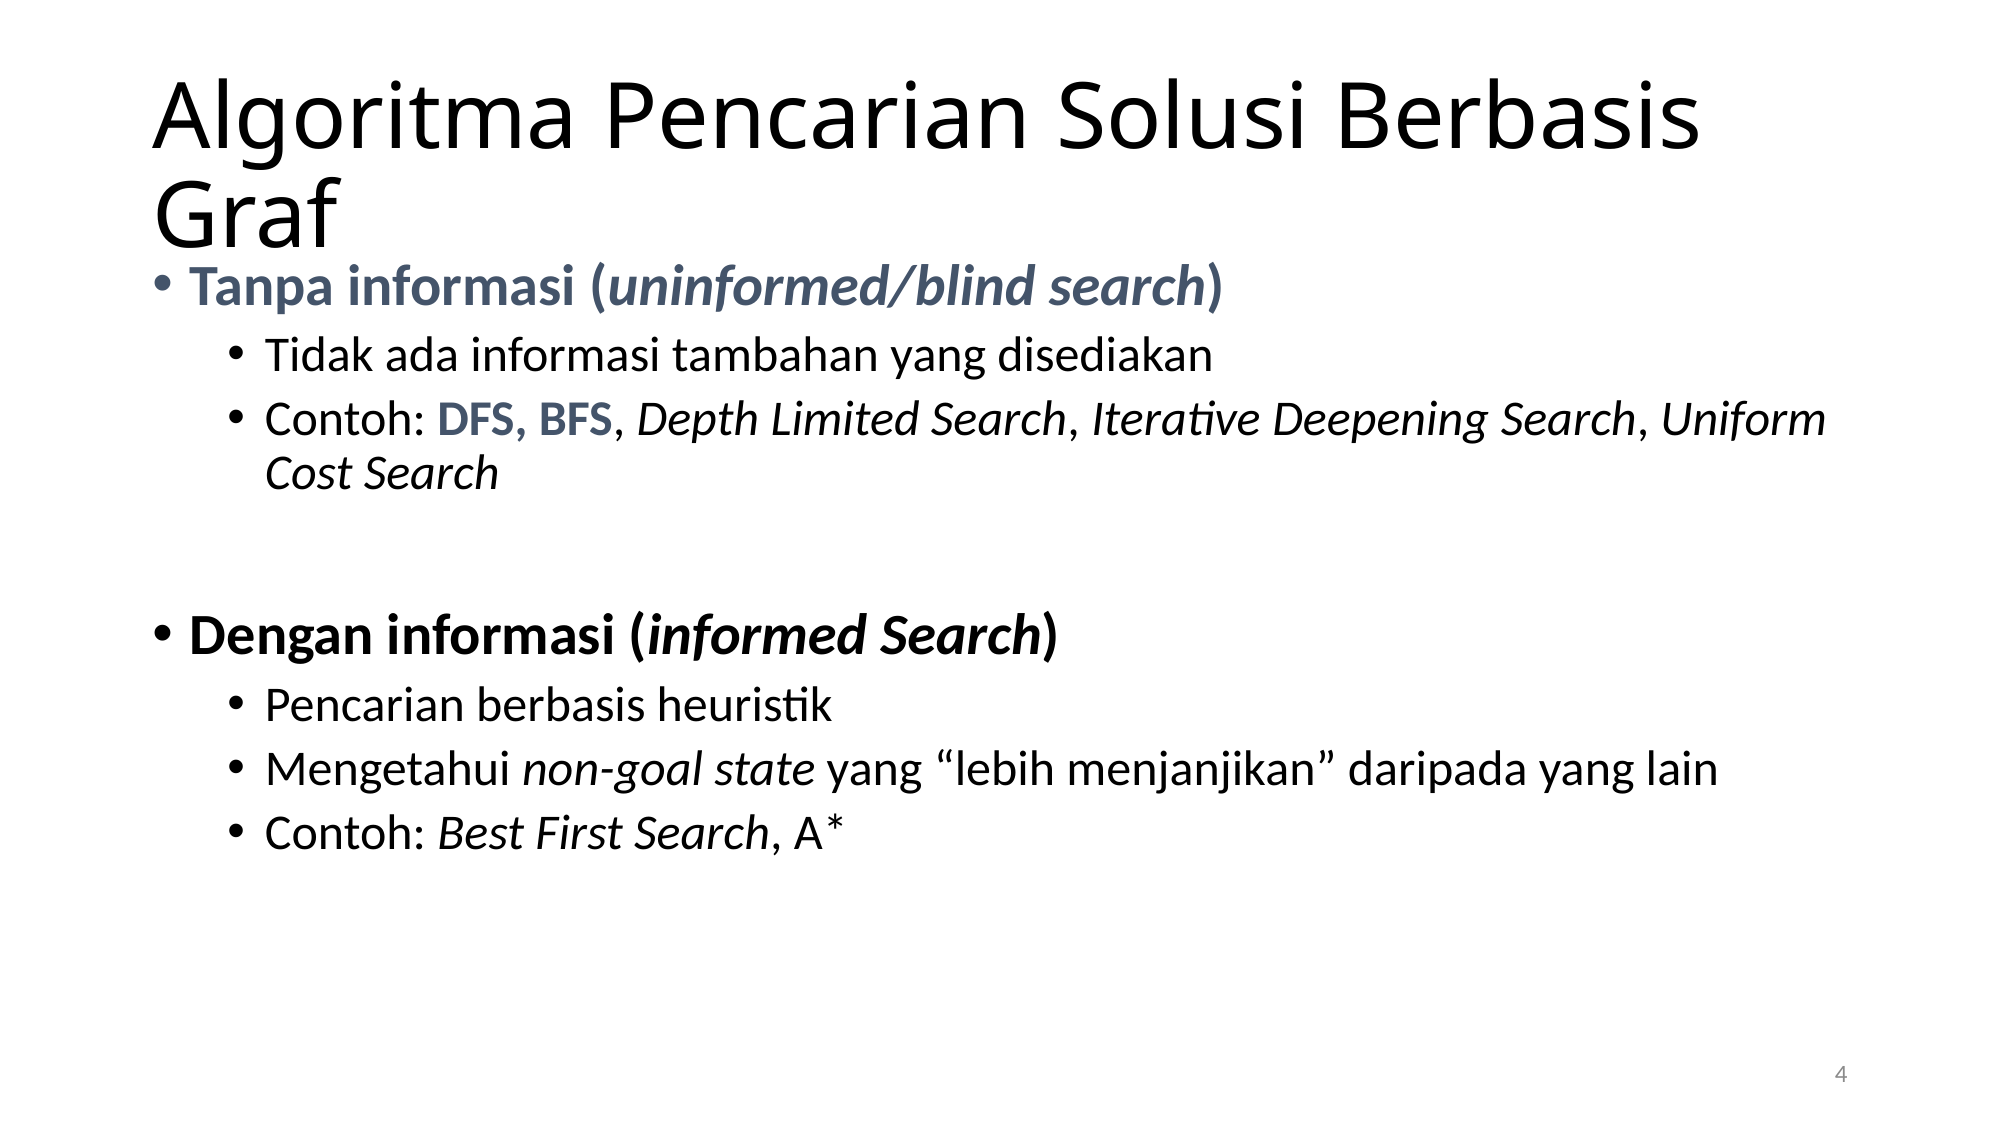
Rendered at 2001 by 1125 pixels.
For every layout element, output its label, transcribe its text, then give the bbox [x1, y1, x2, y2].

list Tanpa informasi (uninformed/blind search) Tidak ada informasi tambahan yang disediakan Contoh: DFS, BFS, Depth Limited Search, Iterative Deepening Search, Uniform Cost Search Dengan informasi (informed Search) Pencarian berbasis heuristik Mengetahui non-goal state yang “lebih menjanjikan” daripada yang lain Contoh: Best First Search, A* [137, 247, 1863, 1103]
title Algoritma Pencarian Solusi Berbasis Graf [137, 59, 1863, 247]
